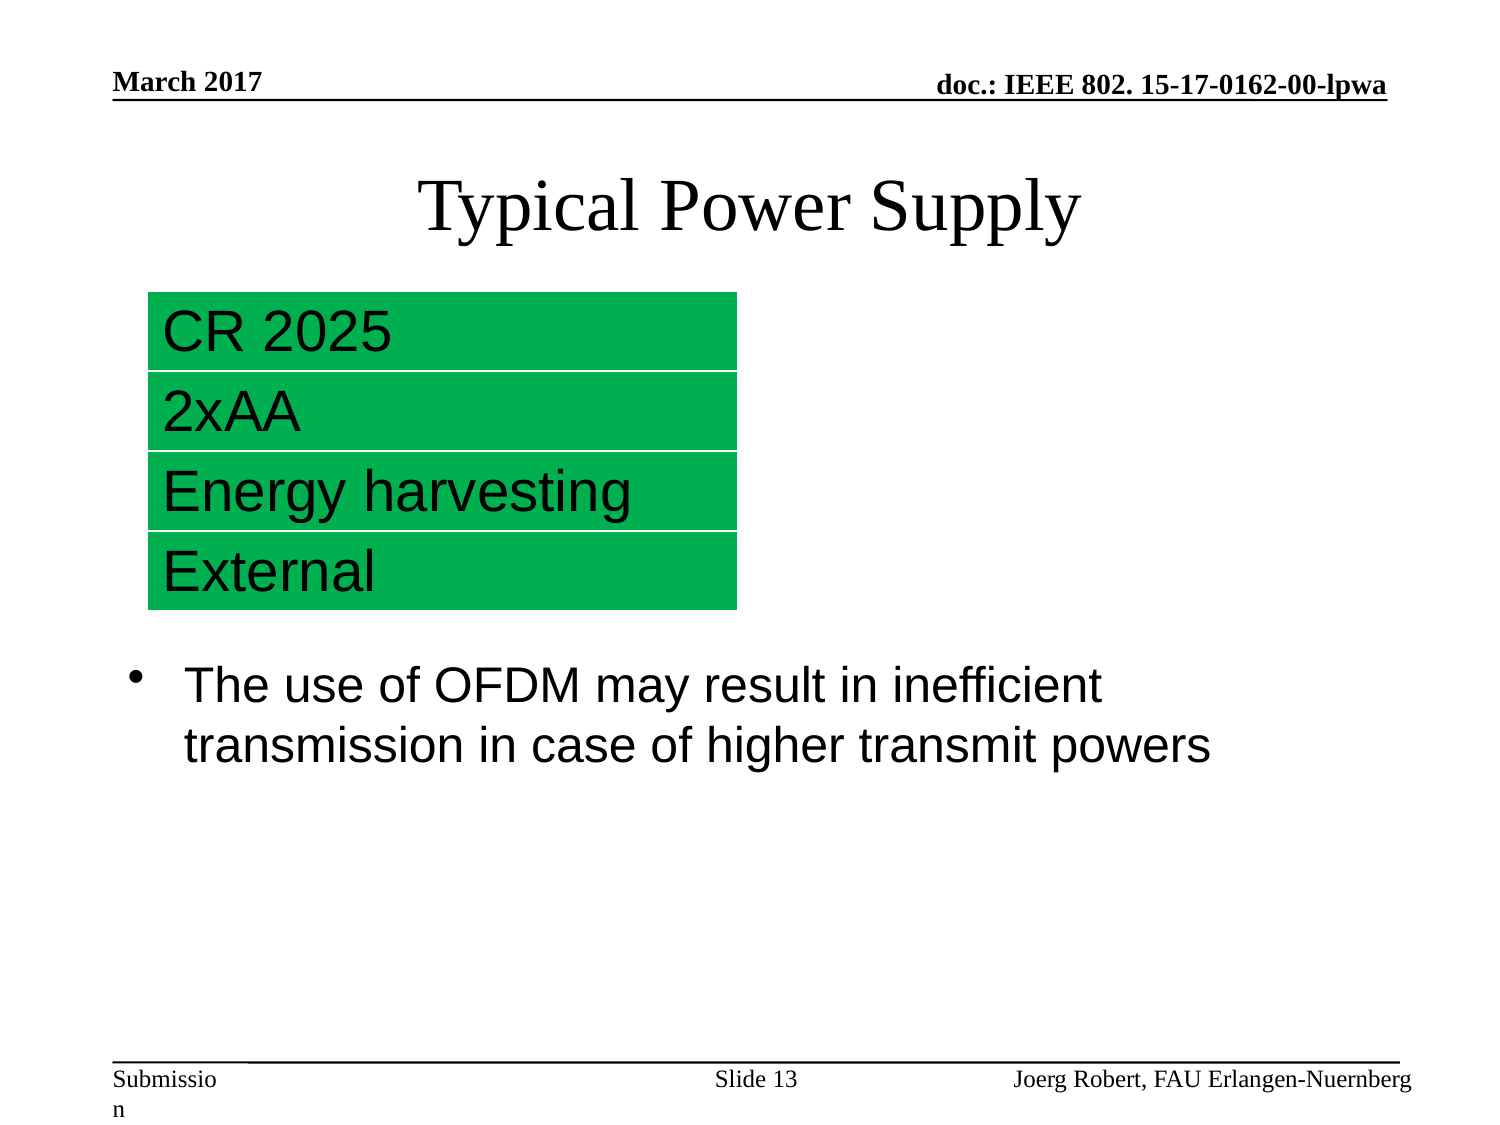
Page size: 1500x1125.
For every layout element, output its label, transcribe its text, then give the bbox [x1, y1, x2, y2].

table_cell External [148, 532, 737, 610]
table_cell 2xAA [148, 372, 737, 450]
table_cell Energy harvesting [148, 452, 737, 530]
footer Joerg Robert, FAU Erlangen-Nuernberg [900, 1062, 1413, 1093]
list The use of OFDM may result in inefficient transmission in case of higher transmit powers [112, 645, 1388, 1000]
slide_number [112, 62, 375, 98]
table_header CR 2025 [148, 292, 737, 370]
slide_number Slide 13 [712, 1062, 800, 1093]
title Typical Power Supply [112, 112, 1388, 288]
